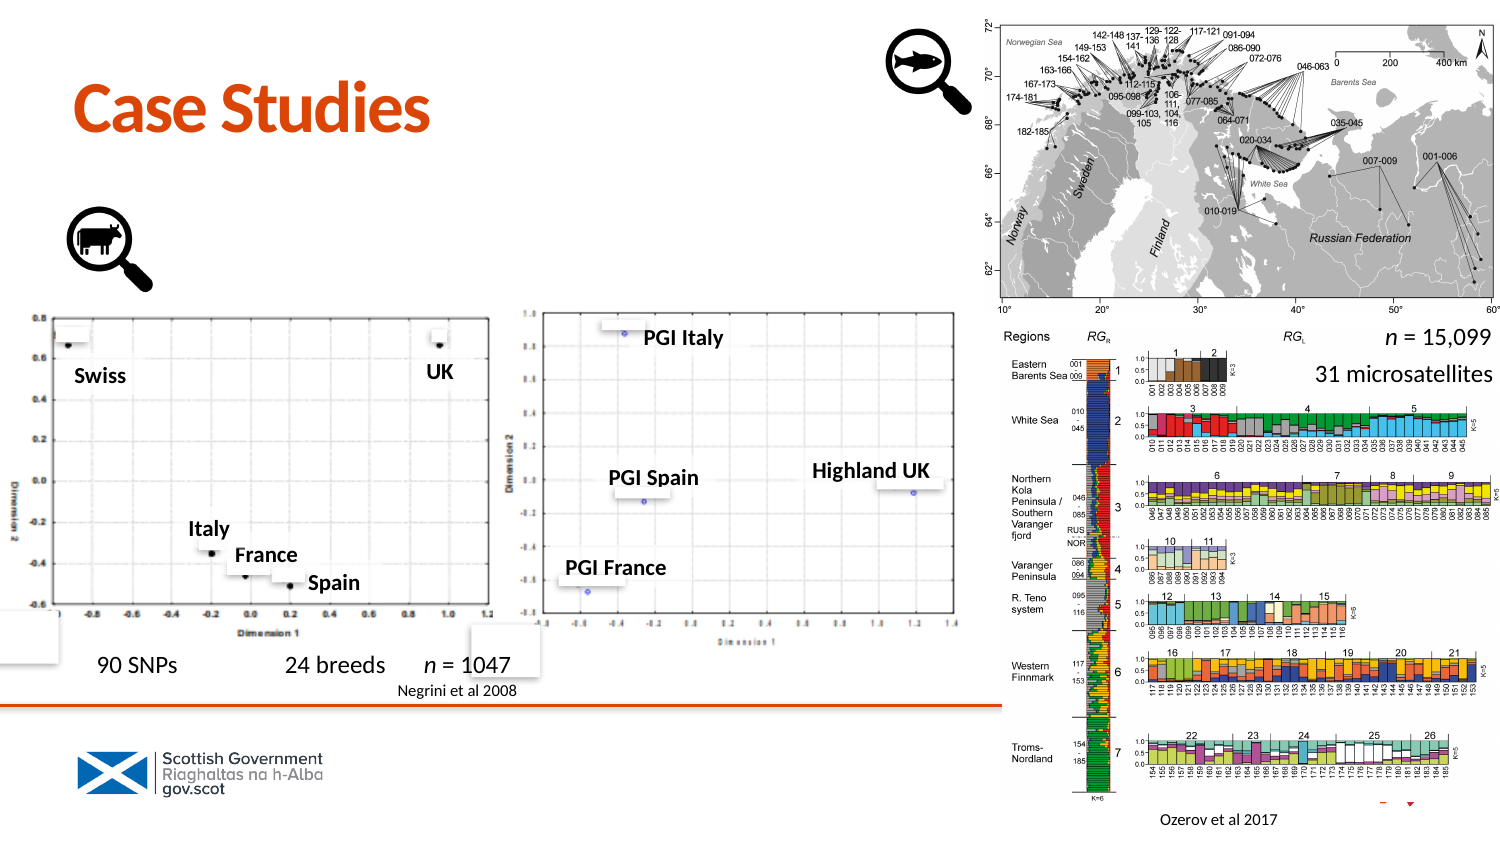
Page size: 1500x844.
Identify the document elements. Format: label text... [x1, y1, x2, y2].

picture [1002, 330, 1500, 807]
text_box n = 1047 [412, 659, 551, 686]
picture [77, 751, 323, 798]
text_box n = 15,099 [1370, 322, 1500, 329]
picture [876, 19, 981, 124]
text_box Negrini et al 2008 [382, 686, 537, 708]
picture [0, 300, 967, 664]
text_box [0, 659, 59, 664]
title Case Studies [73, 58, 916, 220]
text_box 90 SNPs [81, 659, 224, 686]
text_box Ozerov et al 2017 [1145, 811, 1299, 837]
text_box 24 breeds [270, 659, 412, 686]
picture [985, 19, 1500, 314]
picture [74, 215, 124, 265]
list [57, 197, 162, 302]
